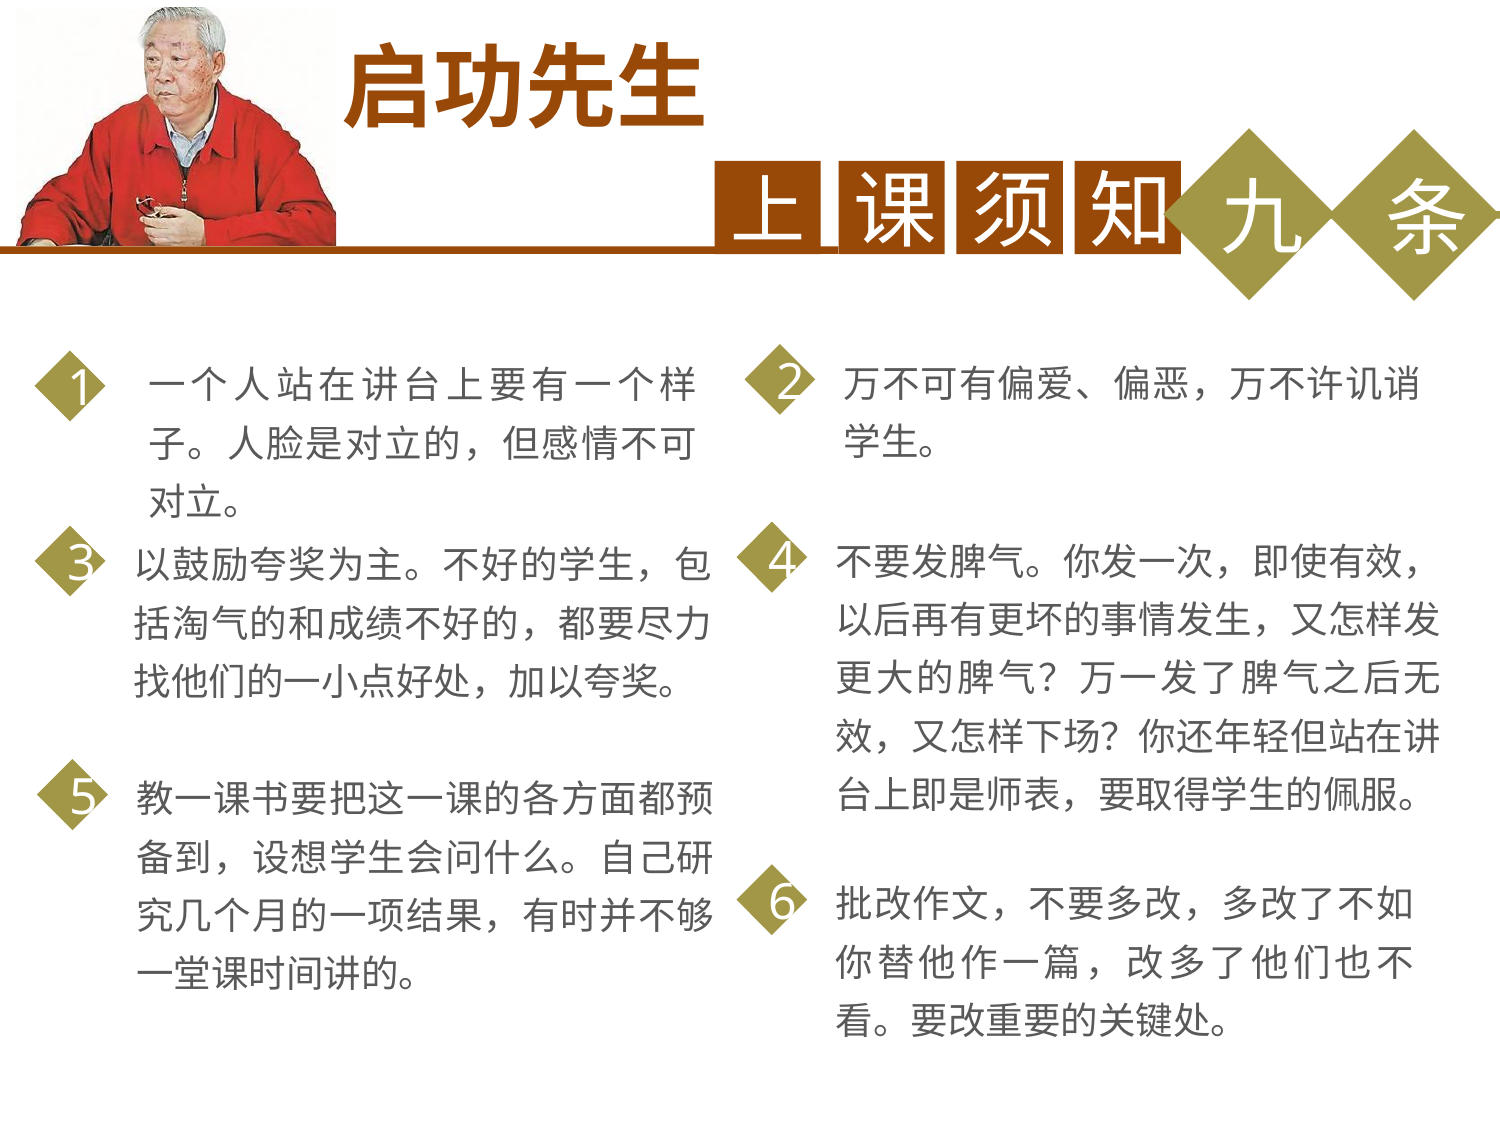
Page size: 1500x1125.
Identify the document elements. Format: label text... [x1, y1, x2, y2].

text_box 批改作文，不要多改，多改了不如你替他作一篇，改多了他们也不看。要改重要的关键处。 [821, 859, 1429, 1050]
text_box 启功先生 [341, 21, 755, 146]
text_box 九 [1163, 128, 1332, 301]
text_box 须 [956, 160, 1063, 255]
text_box 1 [34, 350, 106, 422]
text_box 知 [1074, 160, 1181, 255]
text_box 课 [838, 160, 945, 255]
text_box 6 [736, 864, 808, 936]
text_box 条 [1328, 129, 1500, 301]
picture [15, 7, 337, 246]
text_box 教一课书要把这一课的各方面都预备到，设想学生会问什么。自己研究几个月的一项结果，有时并不够一堂课时间讲的。 [121, 754, 730, 1003]
text_box 2 [744, 343, 816, 415]
text_box 5 [36, 759, 109, 831]
text_box 一个人站在讲台上要有一个样子。人脸是对立的，但感情不可对立。 [133, 340, 713, 520]
text_box 上 [714, 160, 821, 255]
text_box [821, 246, 839, 254]
text_box [337, 246, 714, 254]
text_box 不要发脾气。你发一次，即使有效，以后再有更坏的事情发生，又怎样发更大的脾气？万一发了脾气之后无效，又怎样下场？你还年轻但站在讲台上即是师表，要取得学生的佩服。 [821, 516, 1456, 824]
text_box 万不可有偏爱、偏恶，万不许讥诮学生。 [828, 338, 1437, 471]
text_box [0, 246, 15, 254]
text_box [1322, 211, 1331, 219]
text_box 4 [736, 521, 808, 593]
text_box 以鼓励夸奖为主。不好的学生，包括淘气的和成绩不好的，都要尽力找他们的一小点好处，加以夸奖。 [119, 520, 727, 711]
text_box 3 [34, 525, 106, 597]
